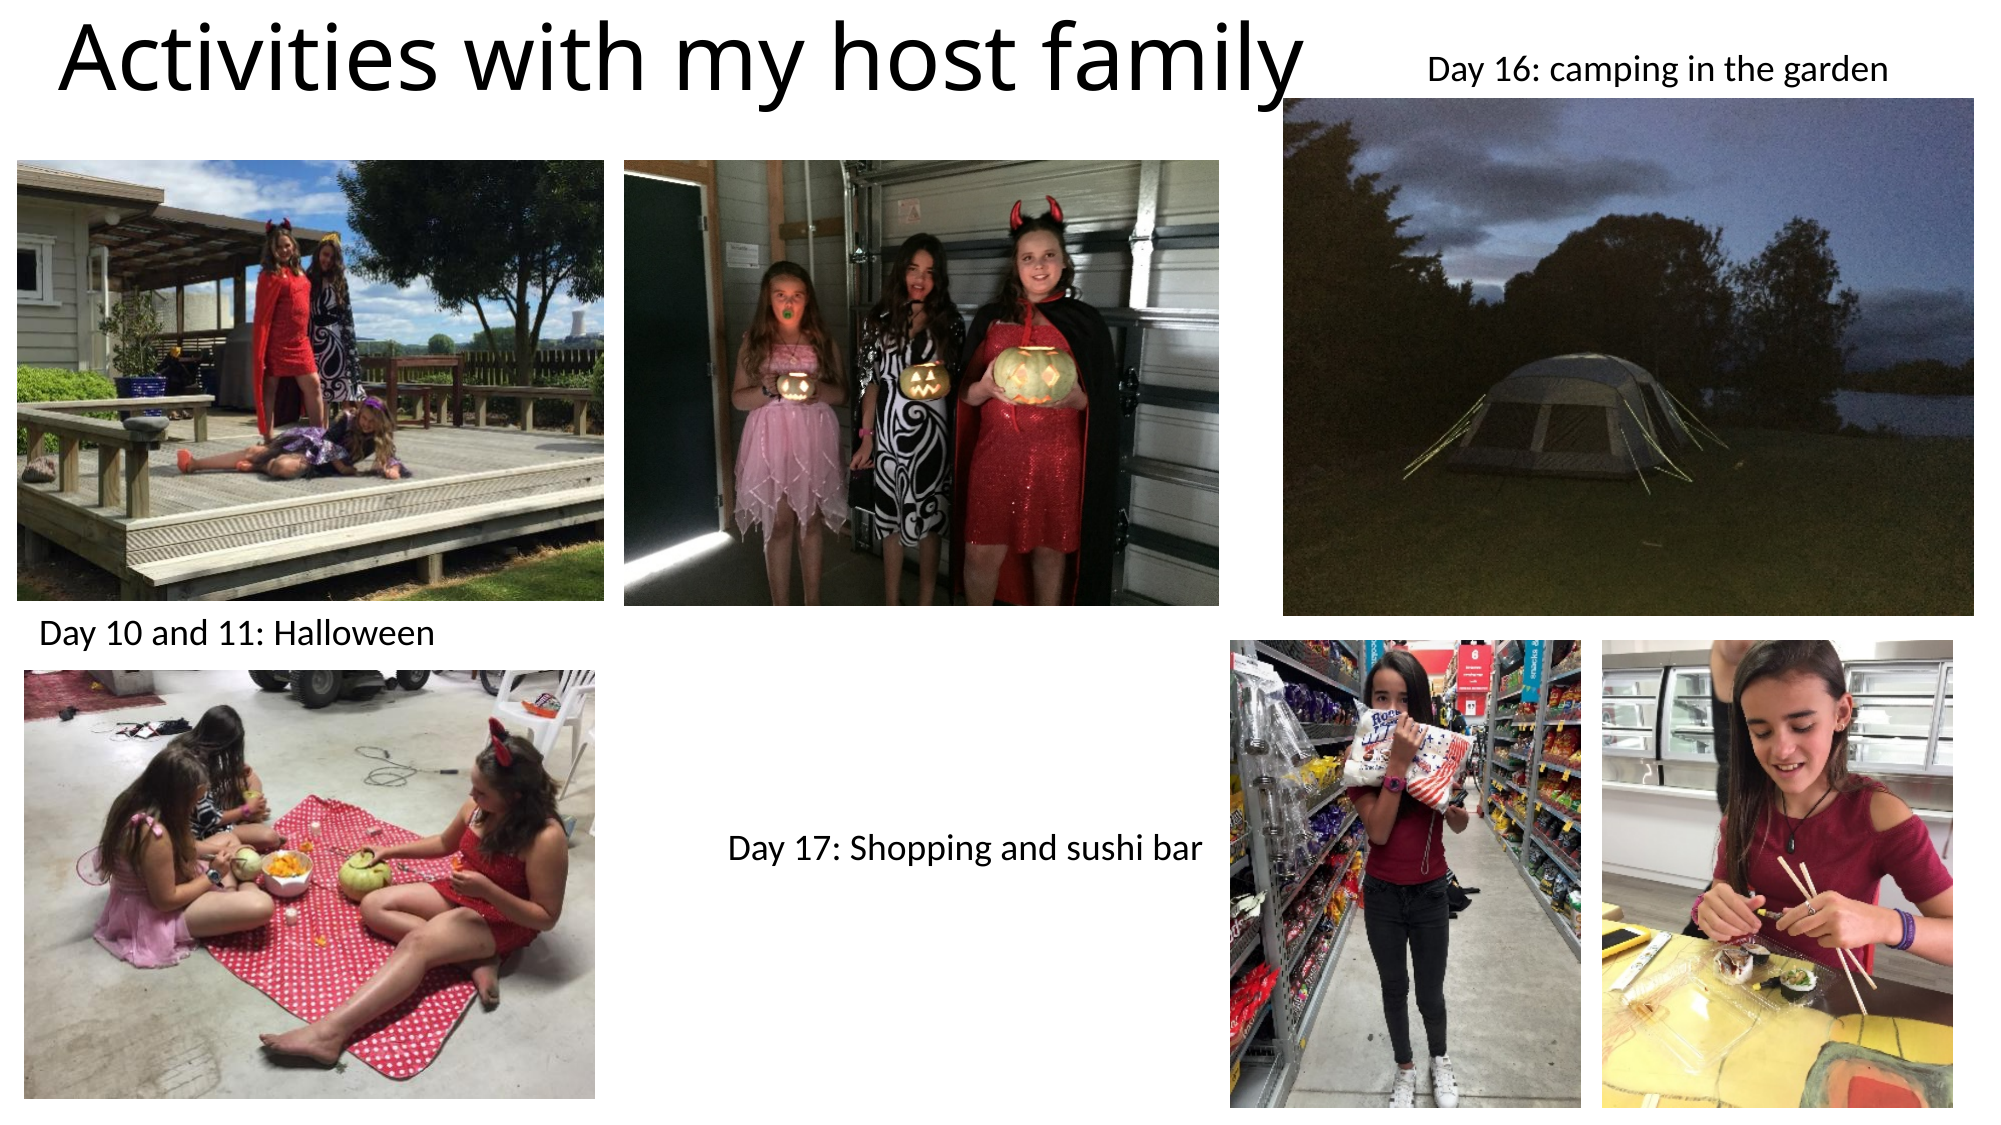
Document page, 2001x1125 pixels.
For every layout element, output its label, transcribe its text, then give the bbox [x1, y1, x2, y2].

picture [1230, 640, 1581, 1108]
picture [1602, 640, 1953, 1108]
title Activities with my host family [43, 0, 1769, 121]
text_box Day 17: Shopping and sushi bar [713, 815, 1230, 876]
picture [17, 160, 604, 601]
text_box Day 16: camping in the garden [1769, 36, 1920, 96]
picture [624, 160, 1219, 606]
text_box Day 10 and 11: Halloween [24, 600, 701, 660]
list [1283, 98, 1974, 616]
picture [1531, 640, 1539, 678]
picture [24, 670, 595, 1099]
